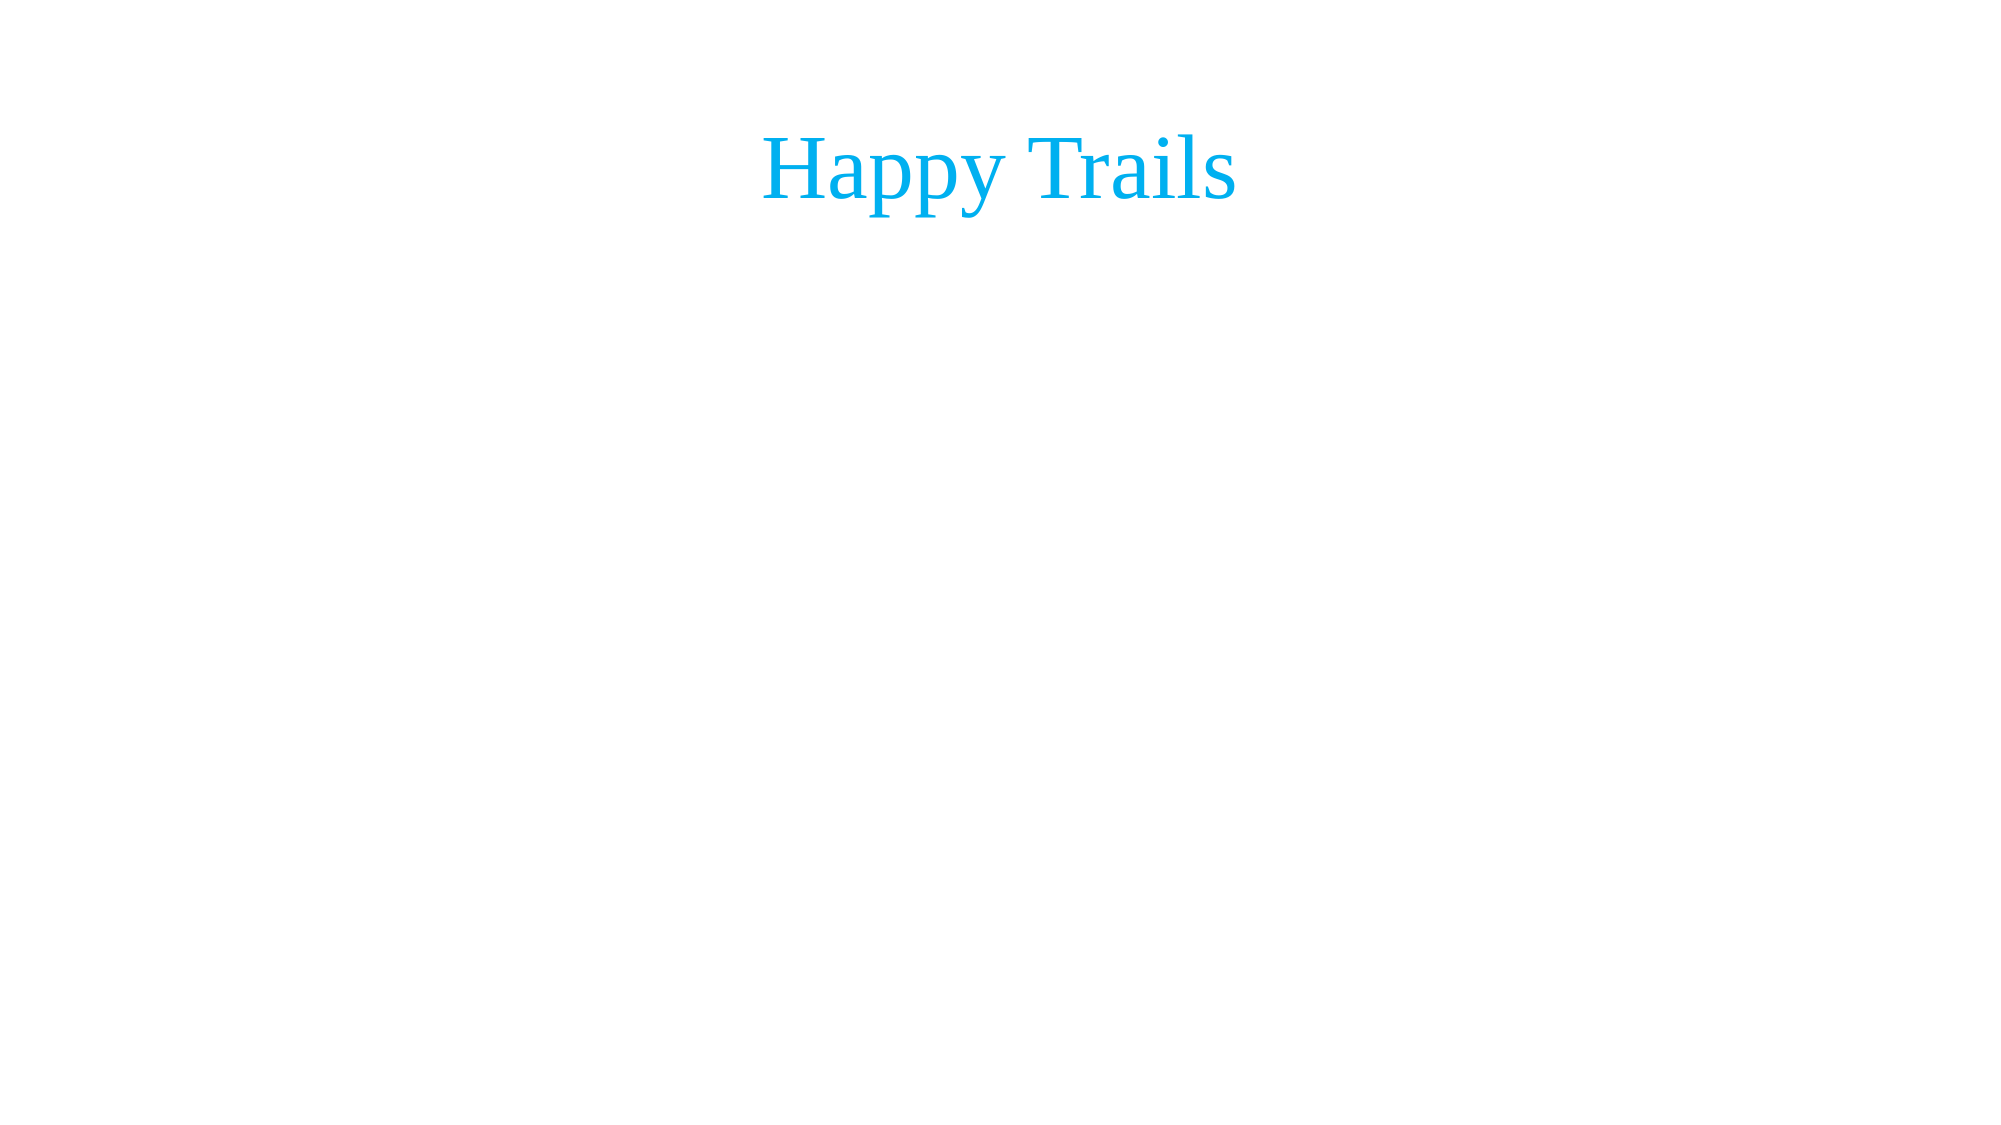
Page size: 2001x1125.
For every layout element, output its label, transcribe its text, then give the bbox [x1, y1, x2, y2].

title Happy Trails [137, 59, 1863, 278]
